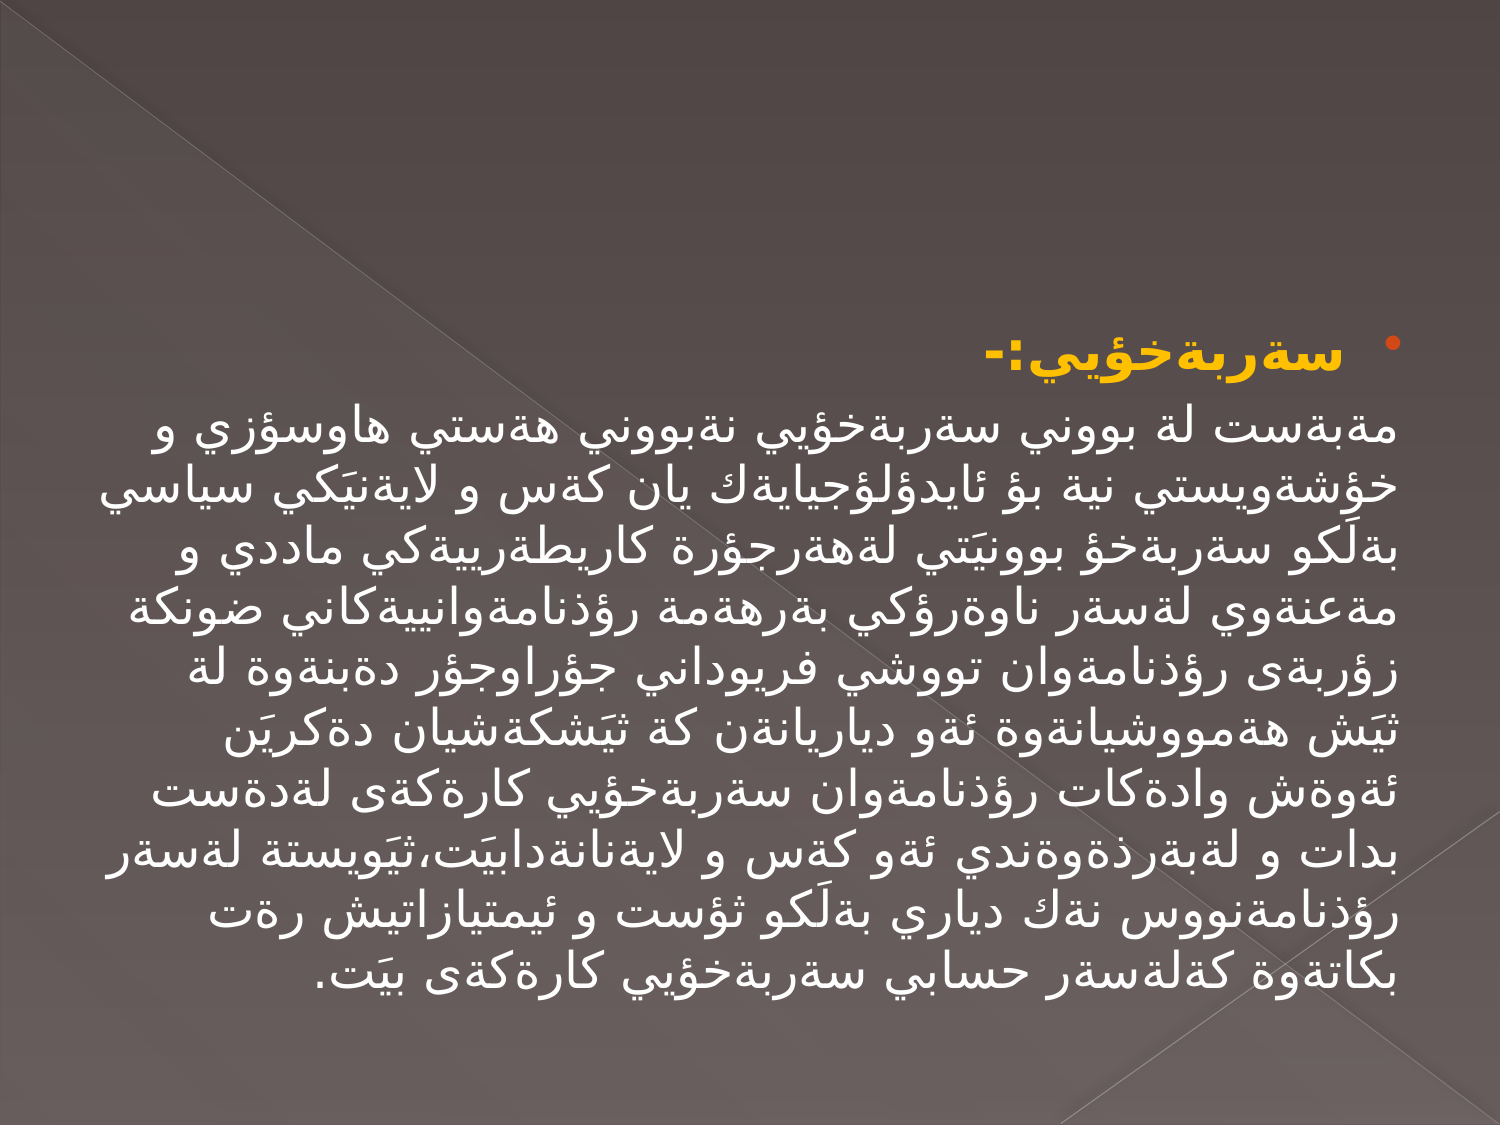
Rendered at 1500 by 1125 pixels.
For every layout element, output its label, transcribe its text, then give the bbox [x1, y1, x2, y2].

list سةربةخؤيي:- مةبةست لة بووني سةربةخؤيي نةبووني هةستي هاوسؤزي و خؤشةويستي نية بؤ ئايدؤلؤجيايةك يان كةس و لايةنيَكي سياسي بةلَكو سةربةخؤ بوونيَتي لةهةرجؤرة كاريطةرييةكي ماددي و مةعنةوي لةسةر ناوةرؤكي بةرهةمة رؤذنامةوانييةكاني ضونكة زؤربةى رؤذنامةوان تووشي فريوداني جؤراوجؤر دةبنةوة لة ثيَش هةمووشيانةوة ئةو دياريانةن كة ثيَشكةشيان دةكريَن ئةوةش وادةكات رؤذنامةوان سةربةخؤيي كارةكةى لةدةست بدات و لةبةرذةوةندي ئةو كةس و لايةنانةدابيَت،ثيَويستة لةسةر رؤذنامةنووس نةك دياري بةلَكو ثؤست و ئيمتيازاتيش رةت بكاتةوة كةلةسةر حسابي سةربةخؤيي كارةكةى بيَت. [75, 308, 1425, 1059]
